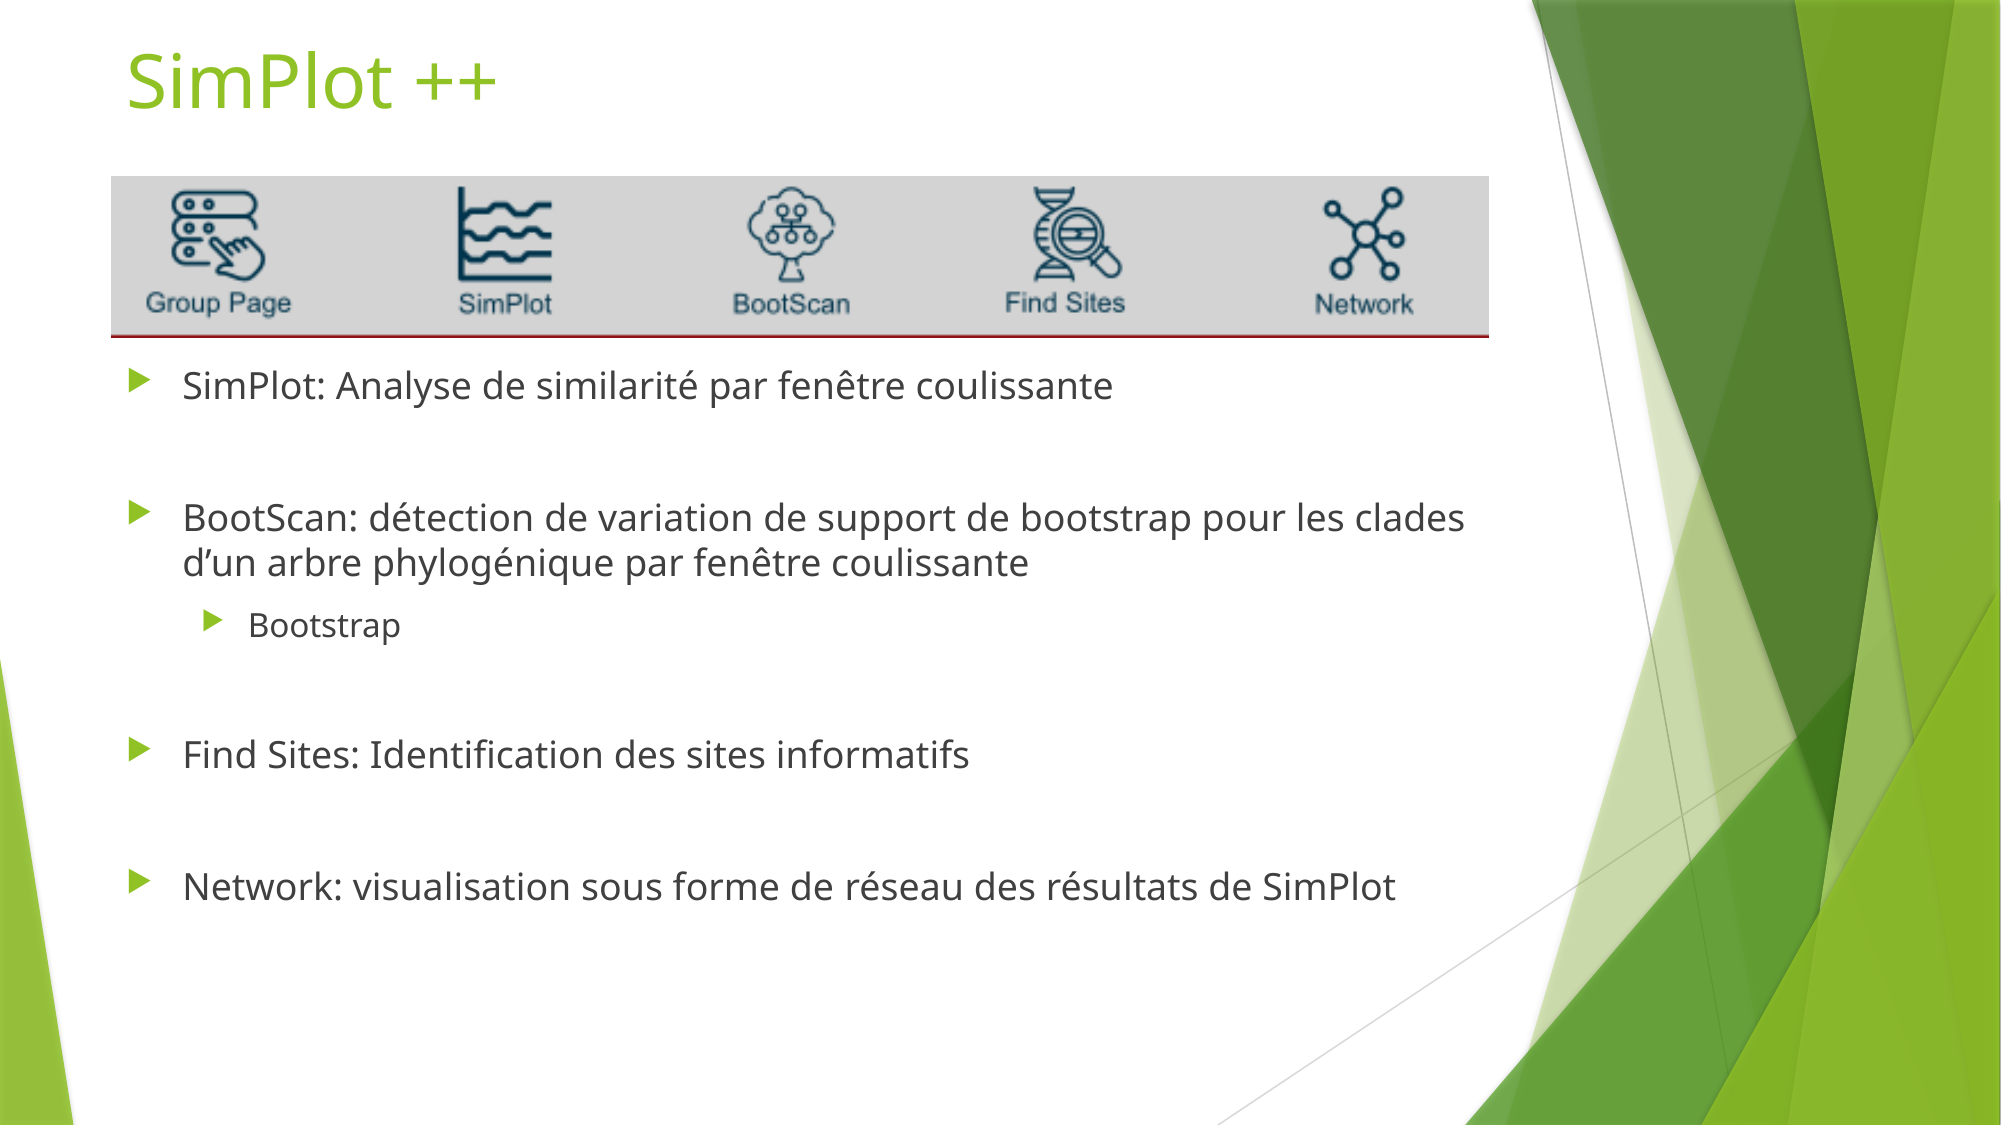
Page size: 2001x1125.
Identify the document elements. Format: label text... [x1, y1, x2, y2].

list SimPlot: Analyse de similarité par fenêtre coulissante BootScan: détection de variation de support de bootstrap pour les clades d’un arbre phylogénique par fenêtre coulissante Bootstrap Find Sites: Identification des sites informatifs Network: visualisation sous forme de réseau des résultats de SimPlot [111, 354, 1522, 992]
title SimPlot ++ [111, 25, 1522, 243]
picture [110, 175, 1490, 339]
